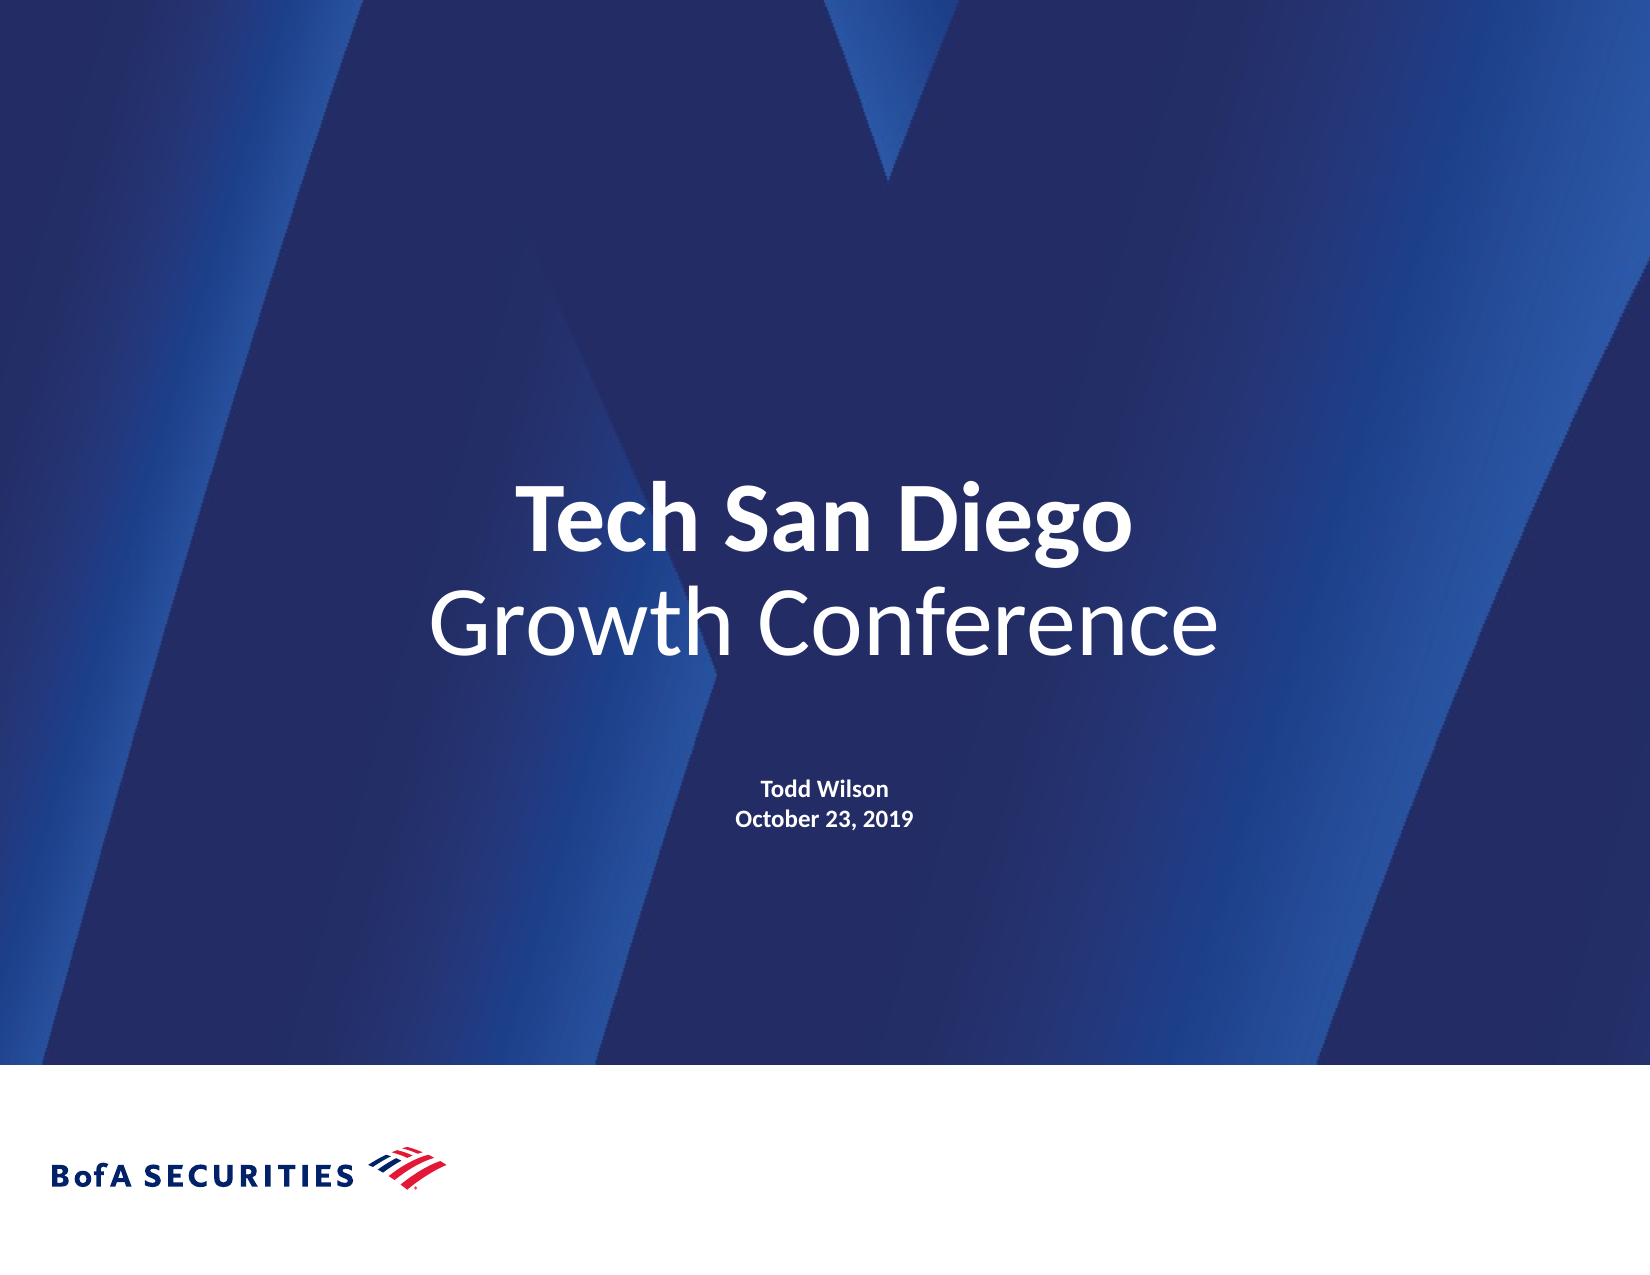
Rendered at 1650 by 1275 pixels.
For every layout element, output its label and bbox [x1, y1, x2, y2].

picture [0, 0, 1650, 1066]
picture [51, 1146, 447, 1190]
